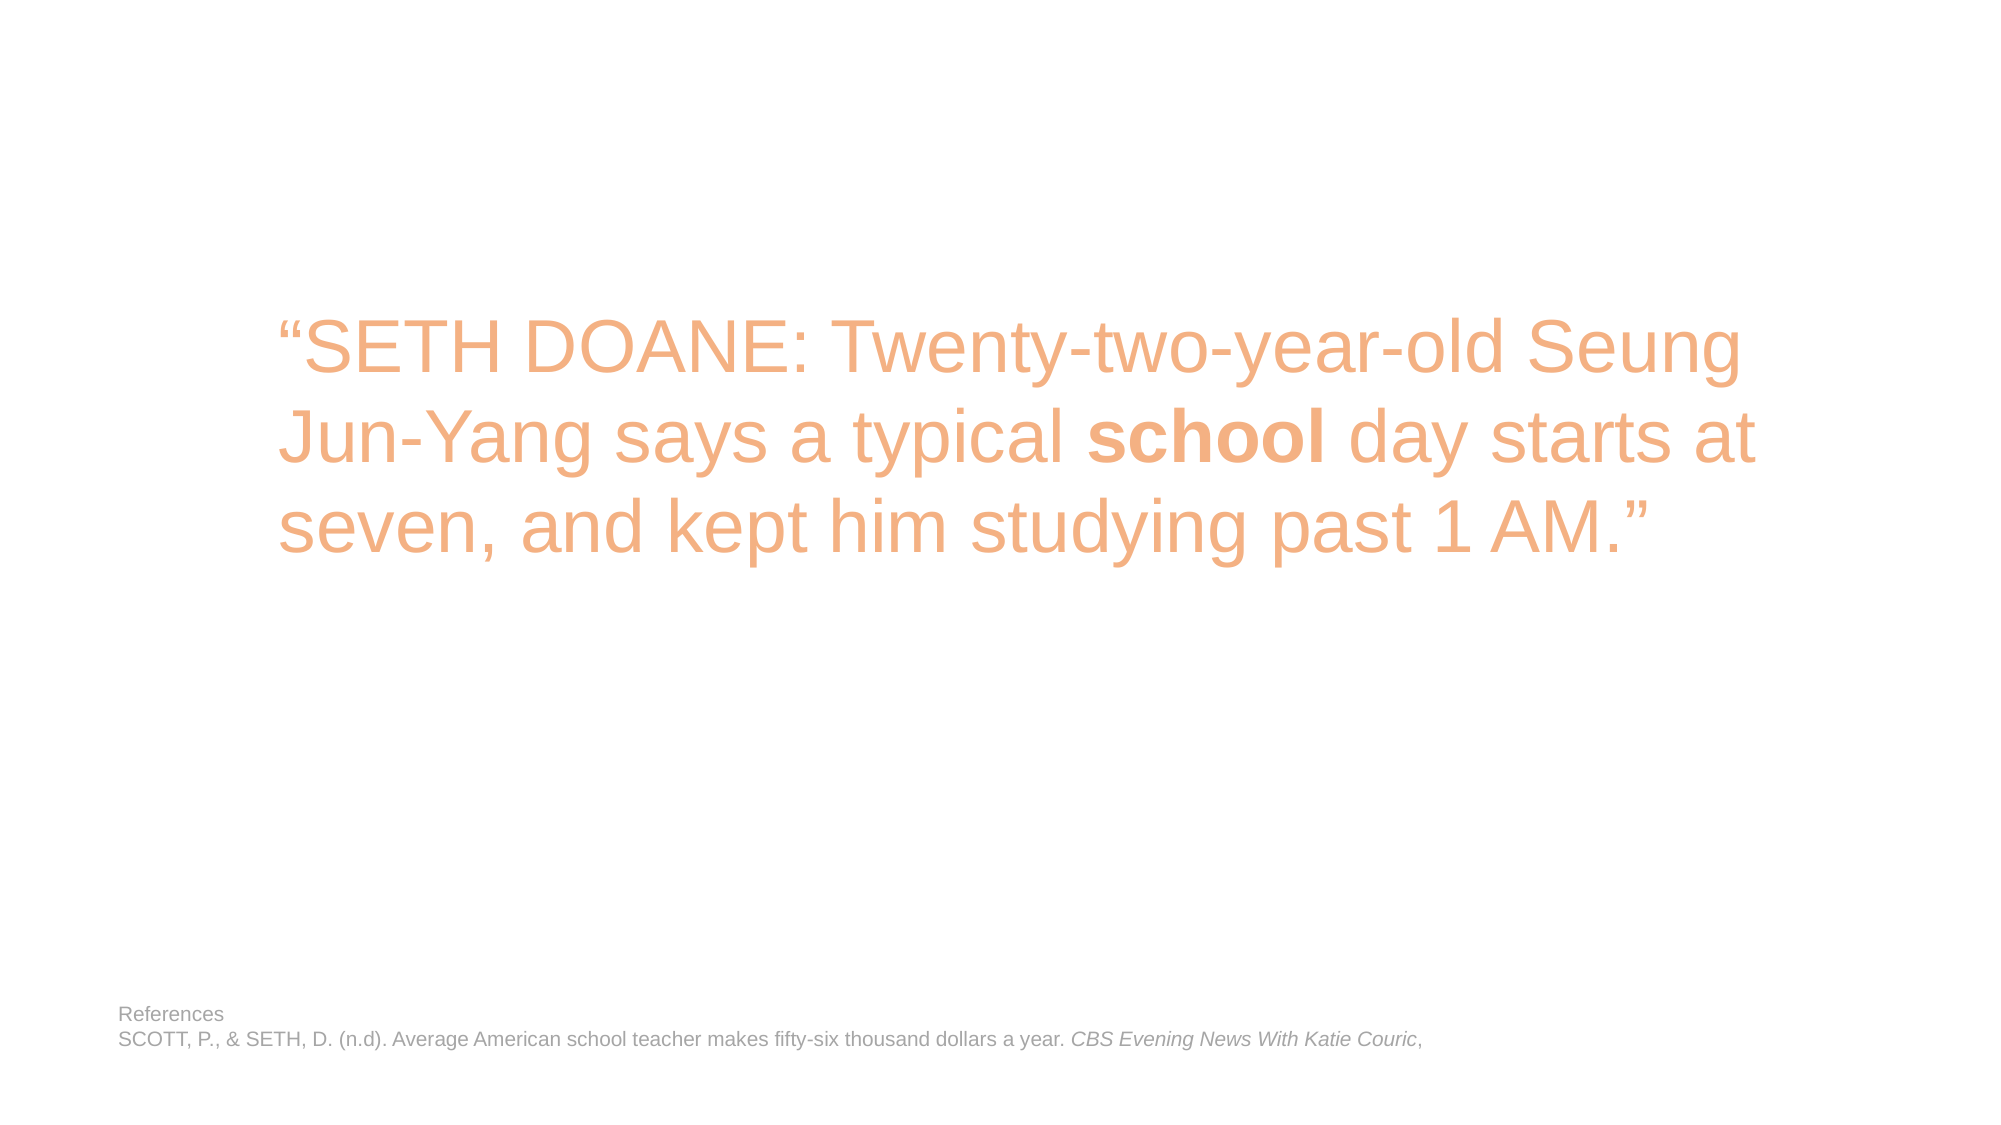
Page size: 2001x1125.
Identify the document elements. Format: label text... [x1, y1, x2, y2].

text_box “SETH DOANE: Twenty-two-year-old Seung Jun-Yang says a typical school day starts at seven, and kept him studying past 1 AM.” [263, 290, 1825, 576]
text_box References SCOTT, P., & SETH, D. (n.d). Average American school teacher makes fifty-six thousand dollars a year. CBS Evening News With Katie Couric, [103, 993, 1906, 1058]
